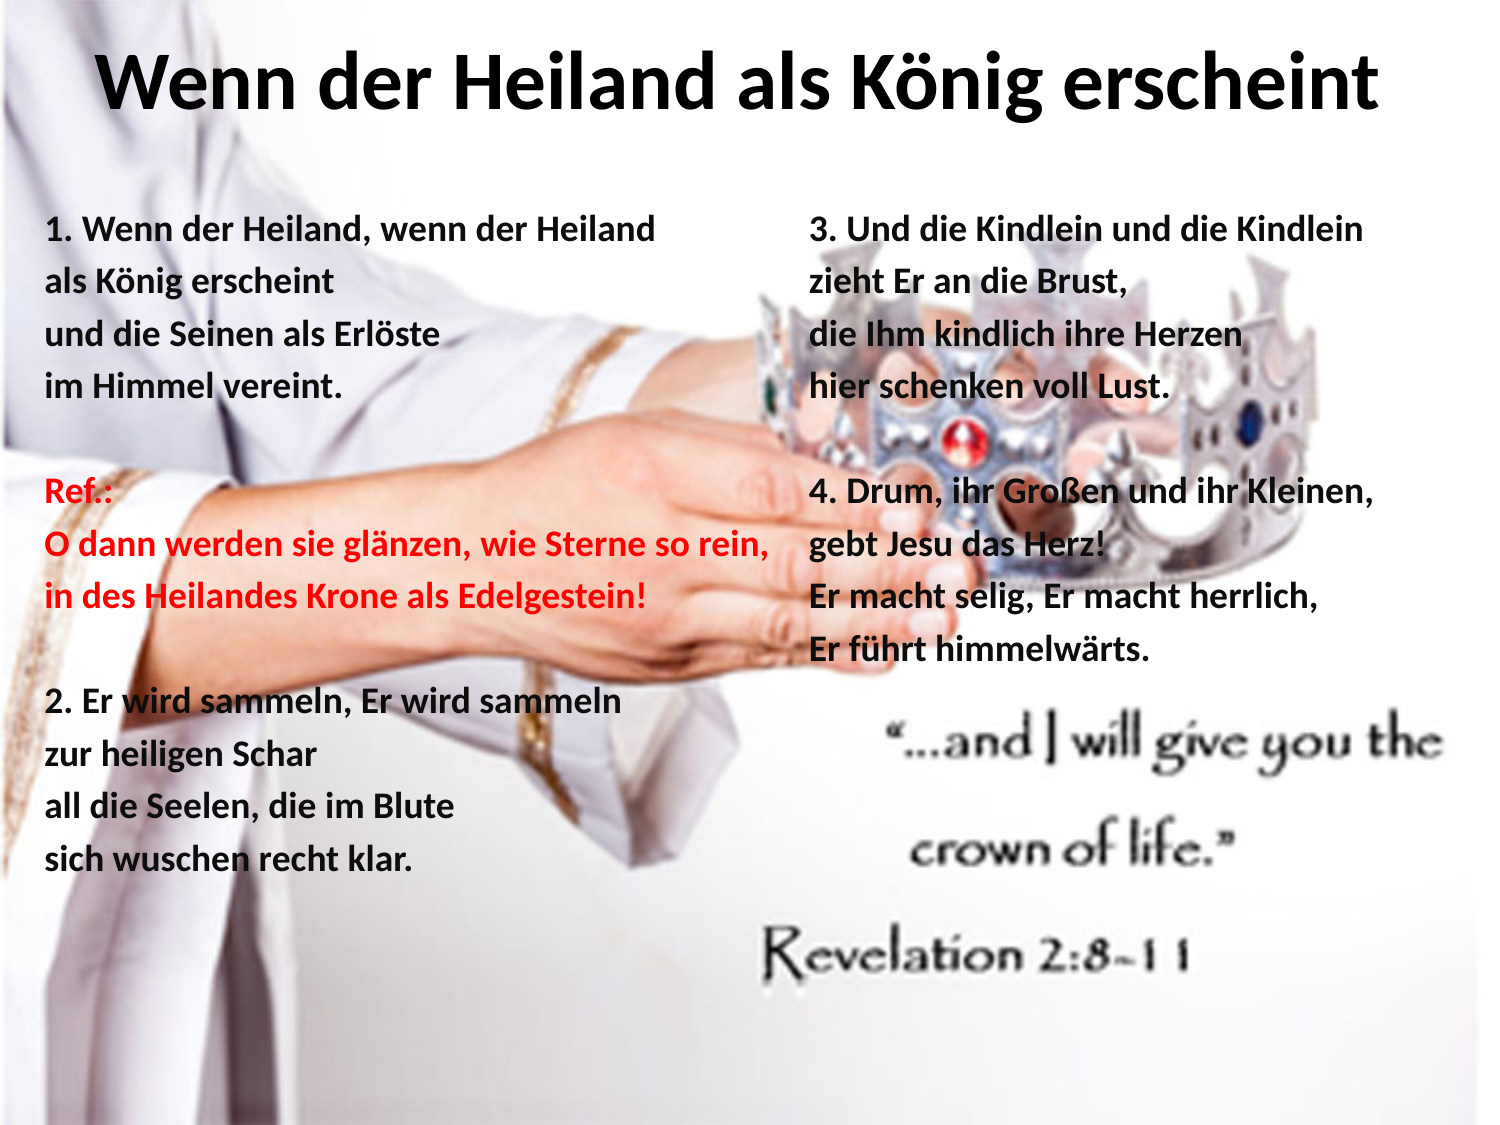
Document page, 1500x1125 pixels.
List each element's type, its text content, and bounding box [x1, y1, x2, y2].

title Wenn der Heiland als König erscheint [76, 30, 1400, 121]
subtitle 1. Wenn der Heiland, wenn der Heiland als König erscheint und die Seinen als Erlöste im Himmel vereint. Ref.: O dann werden sie glänzen, wie Sterne so rein, in des Heilandes Krone als Edelgestein! 2. Er wird sammeln, Er wird sammeln zur heiligen Schar all die Seelen, die im Blute sich wuschen recht klar. 3. Und die Kindlein und die Kindlein zieht Er an die Brust, die Ihm kindlich ihre Herzen hier schenken voll Lust. 4. Drum, ihr Großen und ihr Kleinen, gebt Jesu das Herz! Er macht selig, Er macht herrlich, Er führt himmelwärts. [29, 196, 1500, 917]
picture [0, 0, 1500, 1125]
